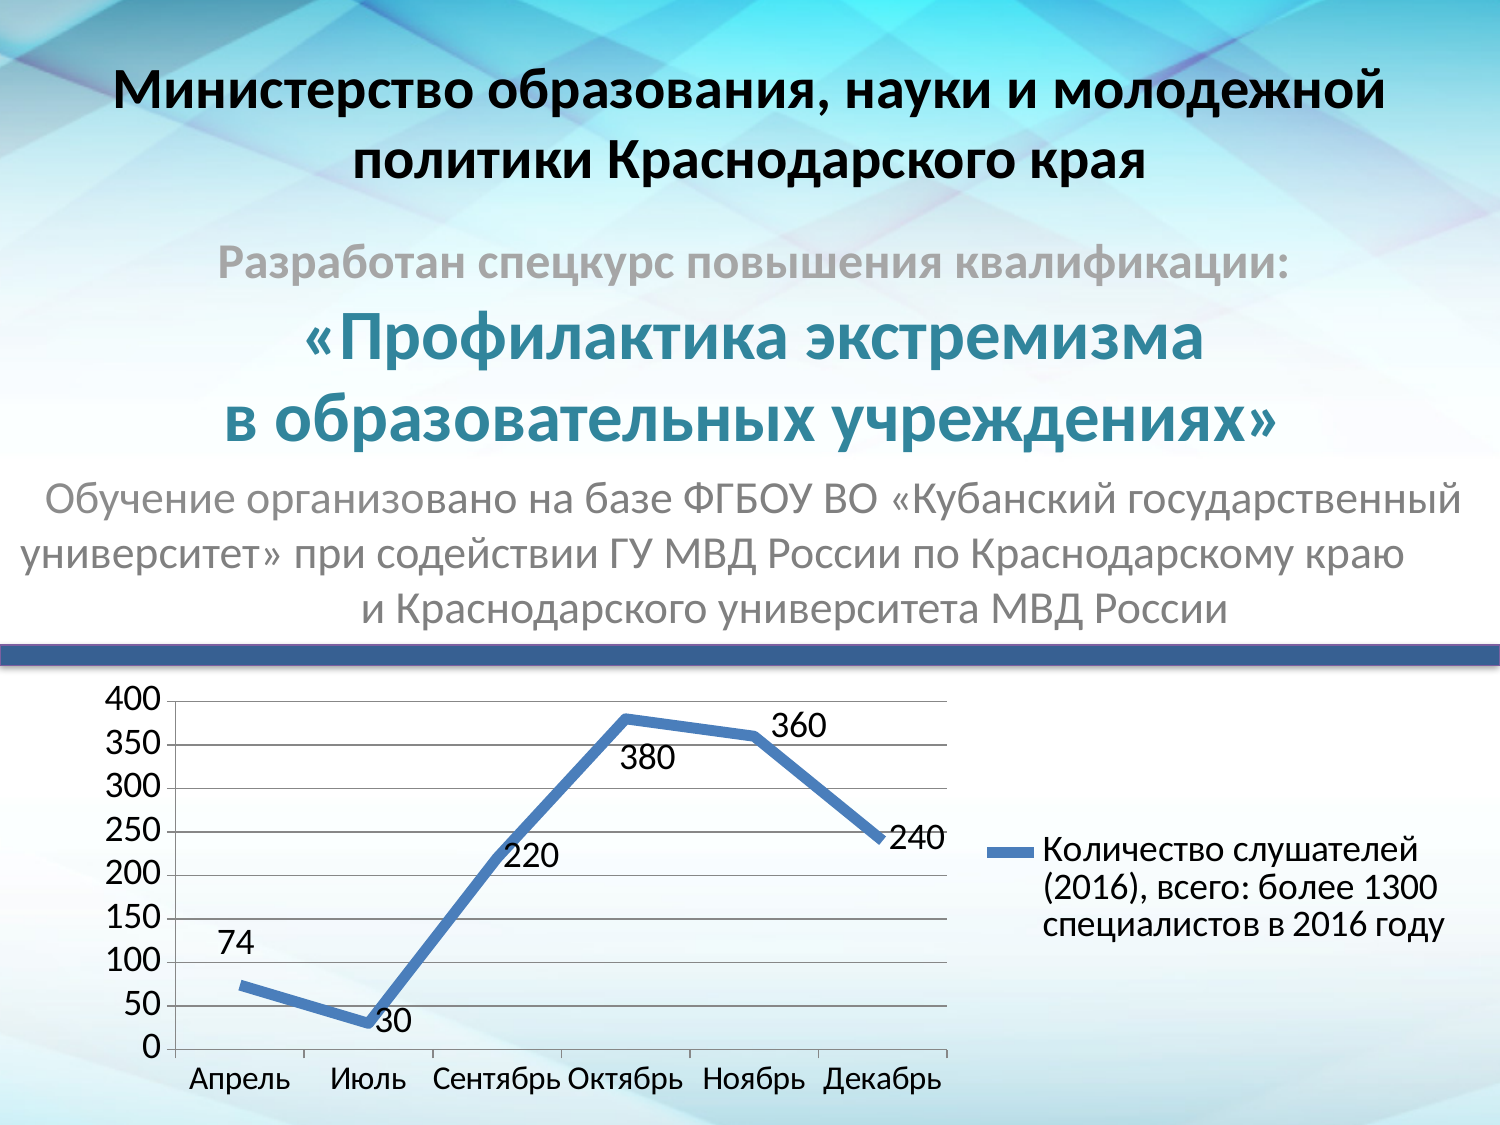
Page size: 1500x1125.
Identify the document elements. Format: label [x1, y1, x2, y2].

chart [76, 673, 1471, 1107]
picture [0, 0, 1500, 1125]
